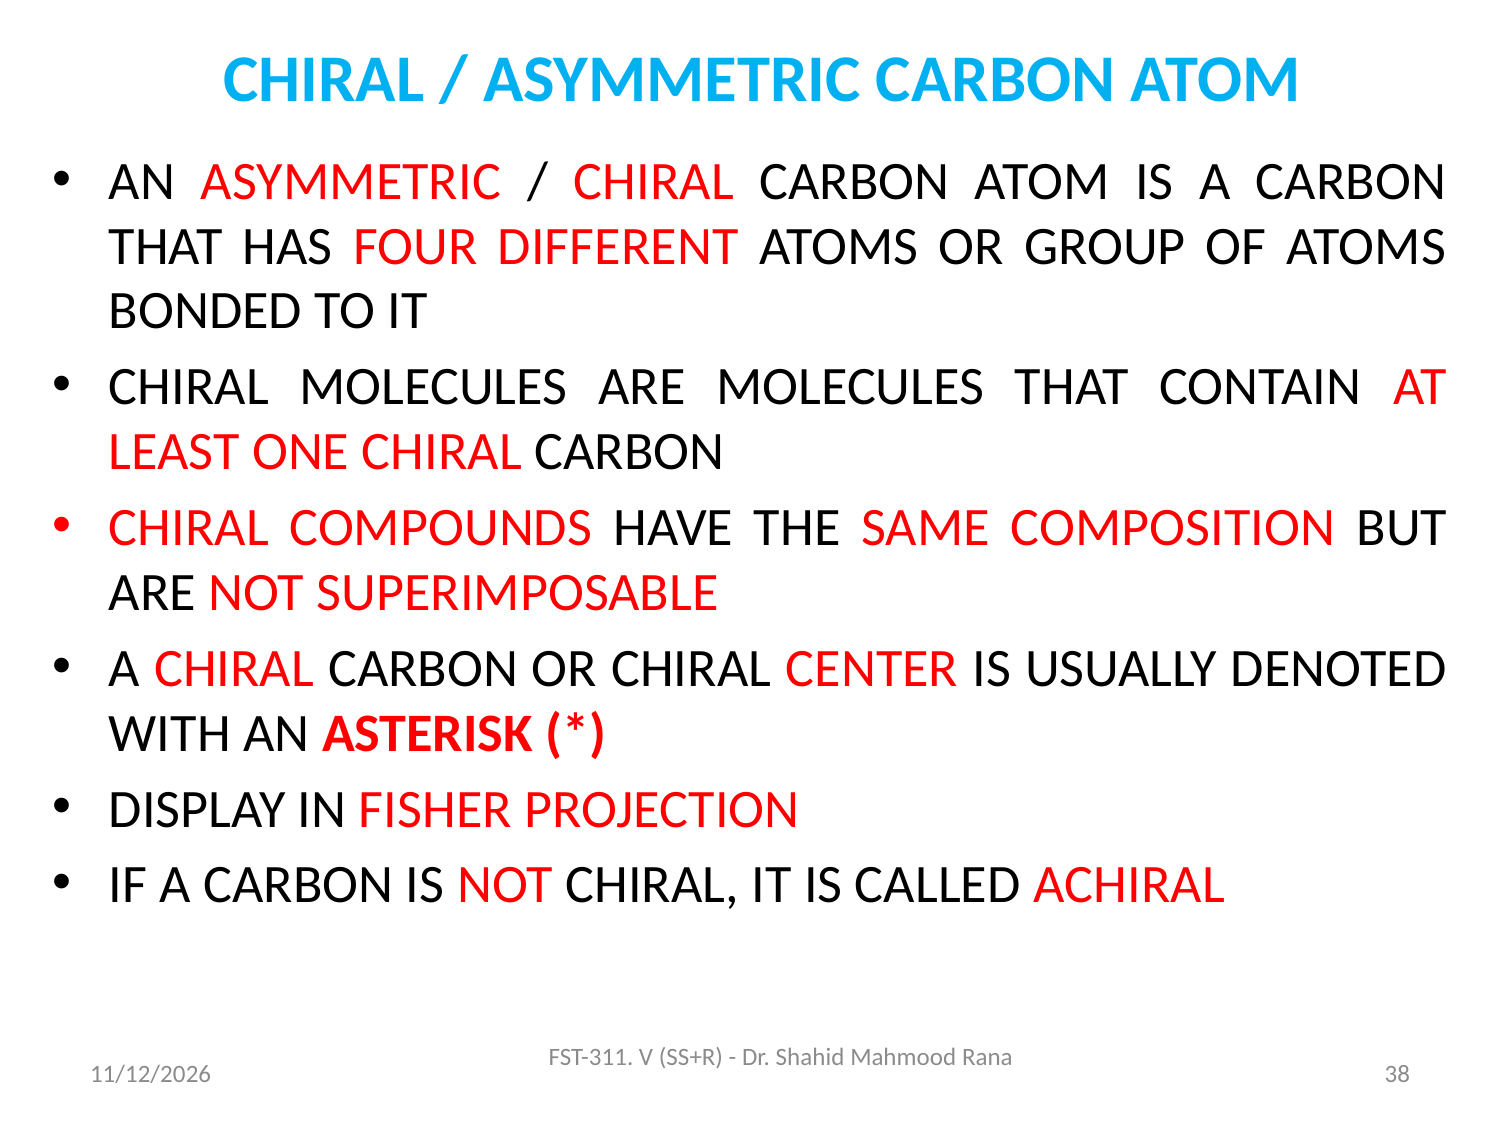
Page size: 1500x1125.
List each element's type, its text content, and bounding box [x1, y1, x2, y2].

list AN ASYMMETRIC / CHIRAL CARBON ATOM IS A CARBON THAT HAS FOUR DIFFERENT ATOMS OR GROUP OF ATOMS BONDED TO IT CHIRAL MOLECULES ARE MOLECULES THAT CONTAIN AT LEAST ONE CHIRAL CARBON CHIRAL COMPOUNDS HAVE THE SAME COMPOSITION BUT ARE NOT SUPERIMPOSABLE A CHIRAL CARBON OR CHIRAL CENTER IS USUALLY DENOTED WITH AN ASTERISK (*) DISPLAY IN FISHER PROJECTION IF A CARBON IS NOT CHIRAL, IT IS CALLED ACHIRAL [37, 137, 1463, 1038]
slide_number 38 [1074, 1042, 1425, 1103]
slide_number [75, 1042, 425, 1103]
footer FST-311. V (SS+R) - Dr. Shahid Mahmood Rana [262, 1025, 1300, 1085]
title CHIRAL / ASYMMETRIC CARBON ATOM [50, 24, 1475, 125]
